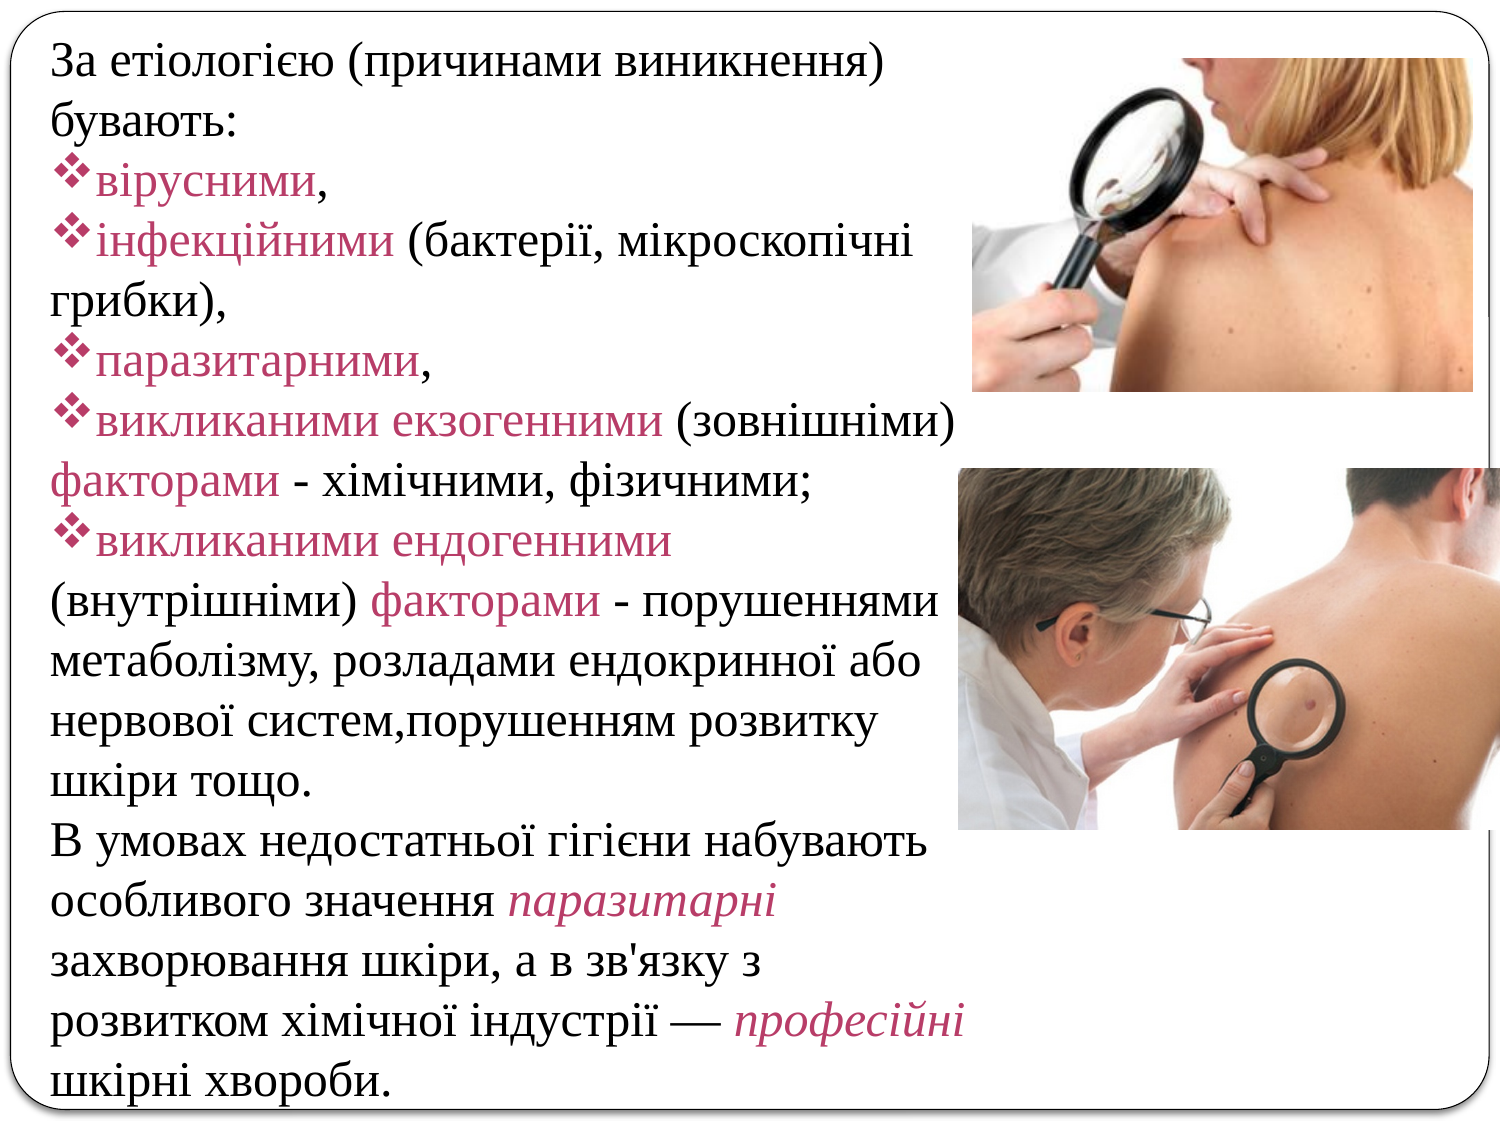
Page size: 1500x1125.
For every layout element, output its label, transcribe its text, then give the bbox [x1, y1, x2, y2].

picture [972, 58, 1473, 392]
picture [958, 468, 1500, 830]
text_box За етіологією (причинами виникнення) бувають: вірусними, інфекційними (бактерії, мікроскопічні грибки), паразитарними, викликаними екзогенними (зовнішніми) факторами - хімічними, фізичними; викликаними ендогенними (внутрішніми) факторами - порушеннями метаболізму, розладами ендокринної або нервової систем,порушенням розвитку шкіри тощо. В умовах недостатньої гігієни набувають особливого значення паразитарні захворювання шкіри, а в зв'язку з розвитком хімічної індустрії — професійні шкірні хвороби. [35, 19, 985, 1114]
